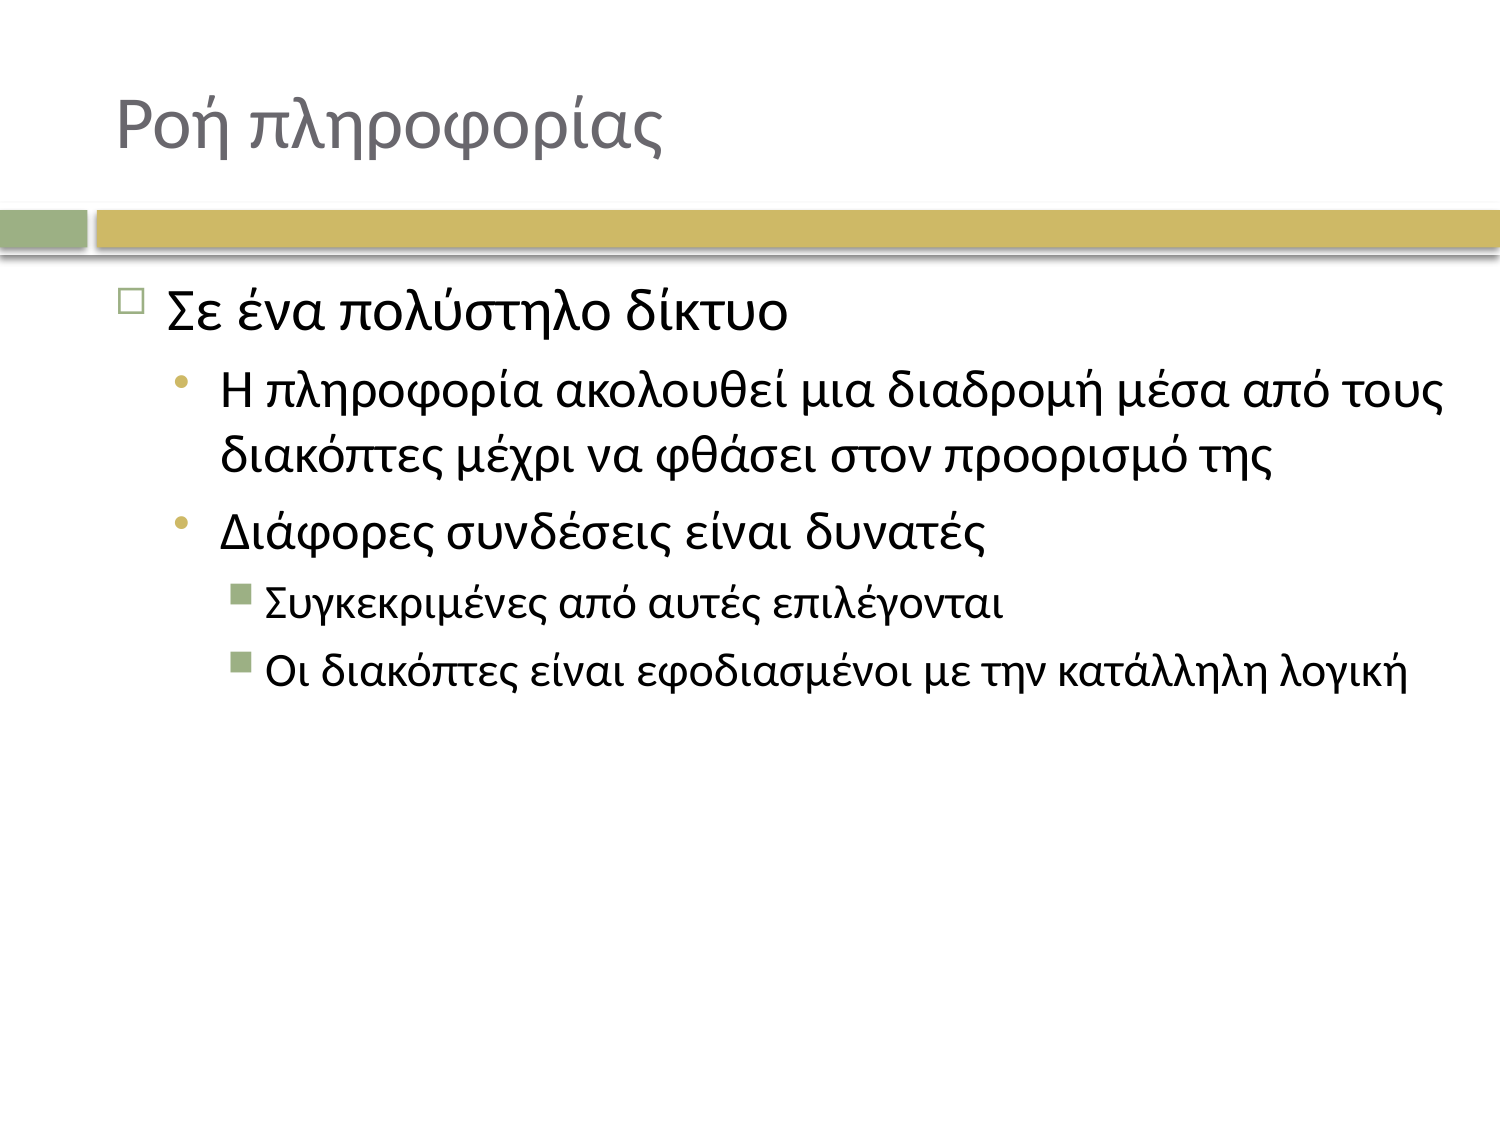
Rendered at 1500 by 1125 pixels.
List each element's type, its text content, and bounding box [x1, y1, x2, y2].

title Ροή πληροφορίας [100, 37, 1438, 200]
list Σε ένα πολύστηλο δίκτυο Η πληροφορία ακολουθεί μια διαδρομή μέσα από τους διακόπτες μέχρι να φθάσει στον προορισμό της Διάφορες συνδέσεις είναι δυνατές Συγκεκριμένες από αυτές επιλέγονται Οι διακόπτες είναι εφοδιασμένοι με την κατάλληλη λογική [100, 262, 1500, 1125]
